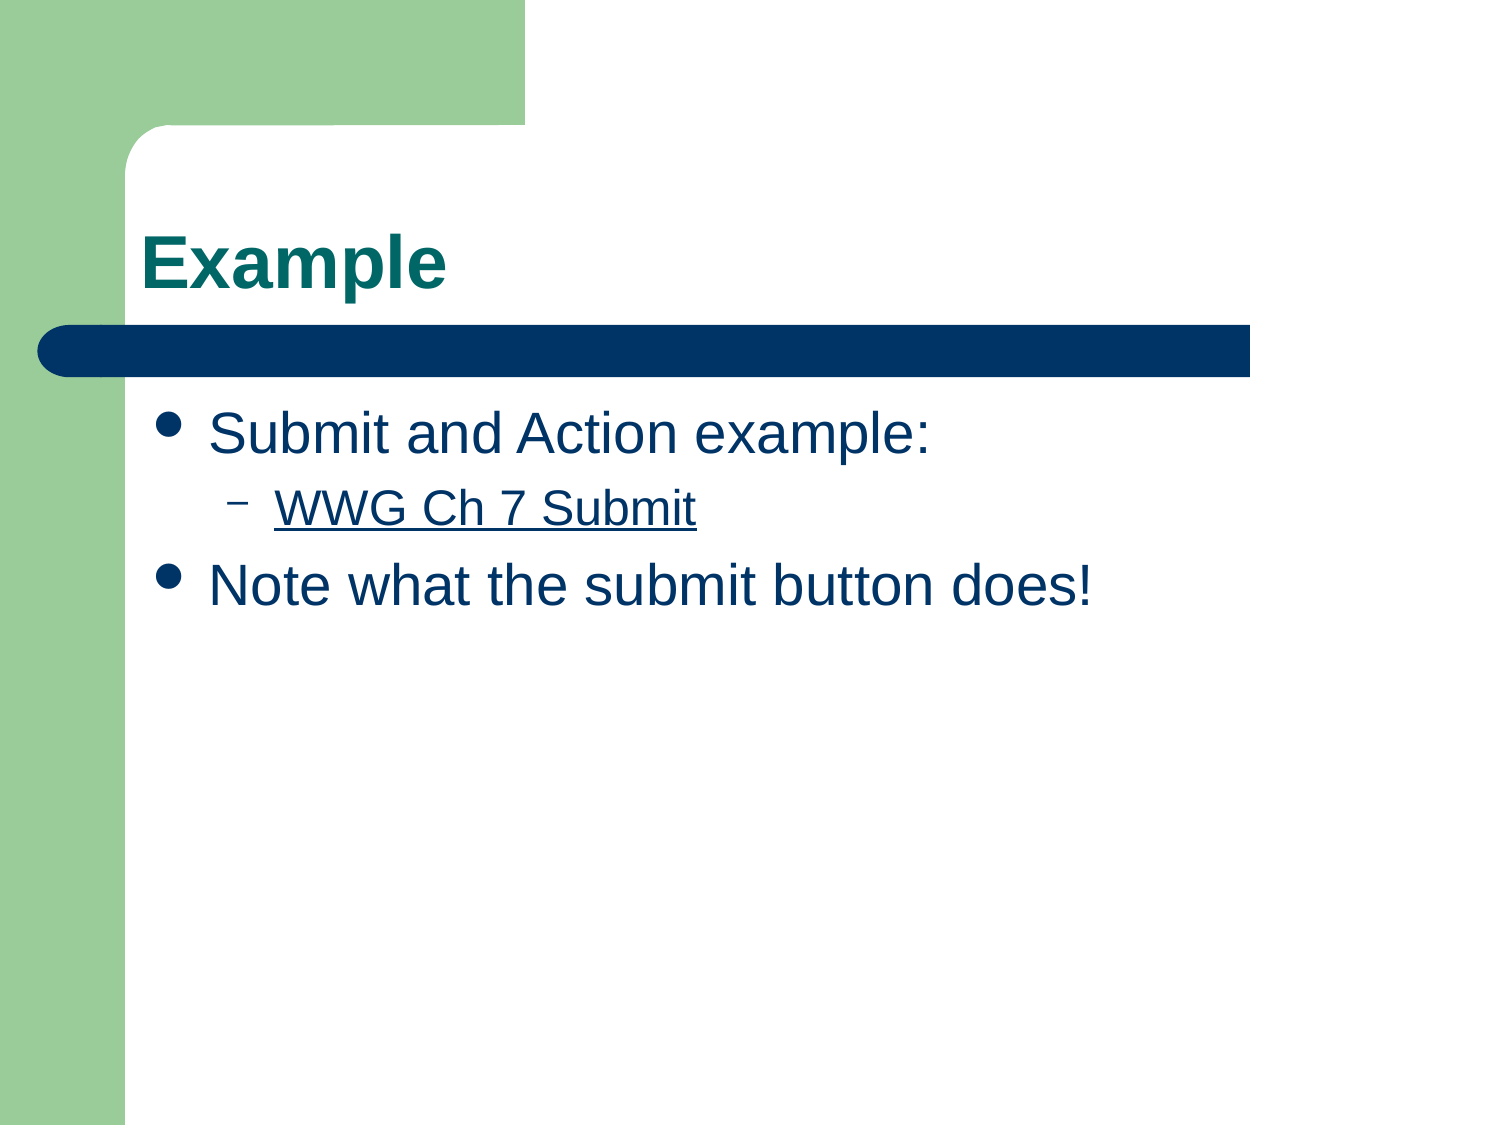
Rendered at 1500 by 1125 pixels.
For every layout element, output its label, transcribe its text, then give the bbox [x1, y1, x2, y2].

list Submit and Action example: WWG Ch 7 Submit Note what the submit button does! [137, 387, 1400, 999]
title Example [124, 124, 1426, 313]
